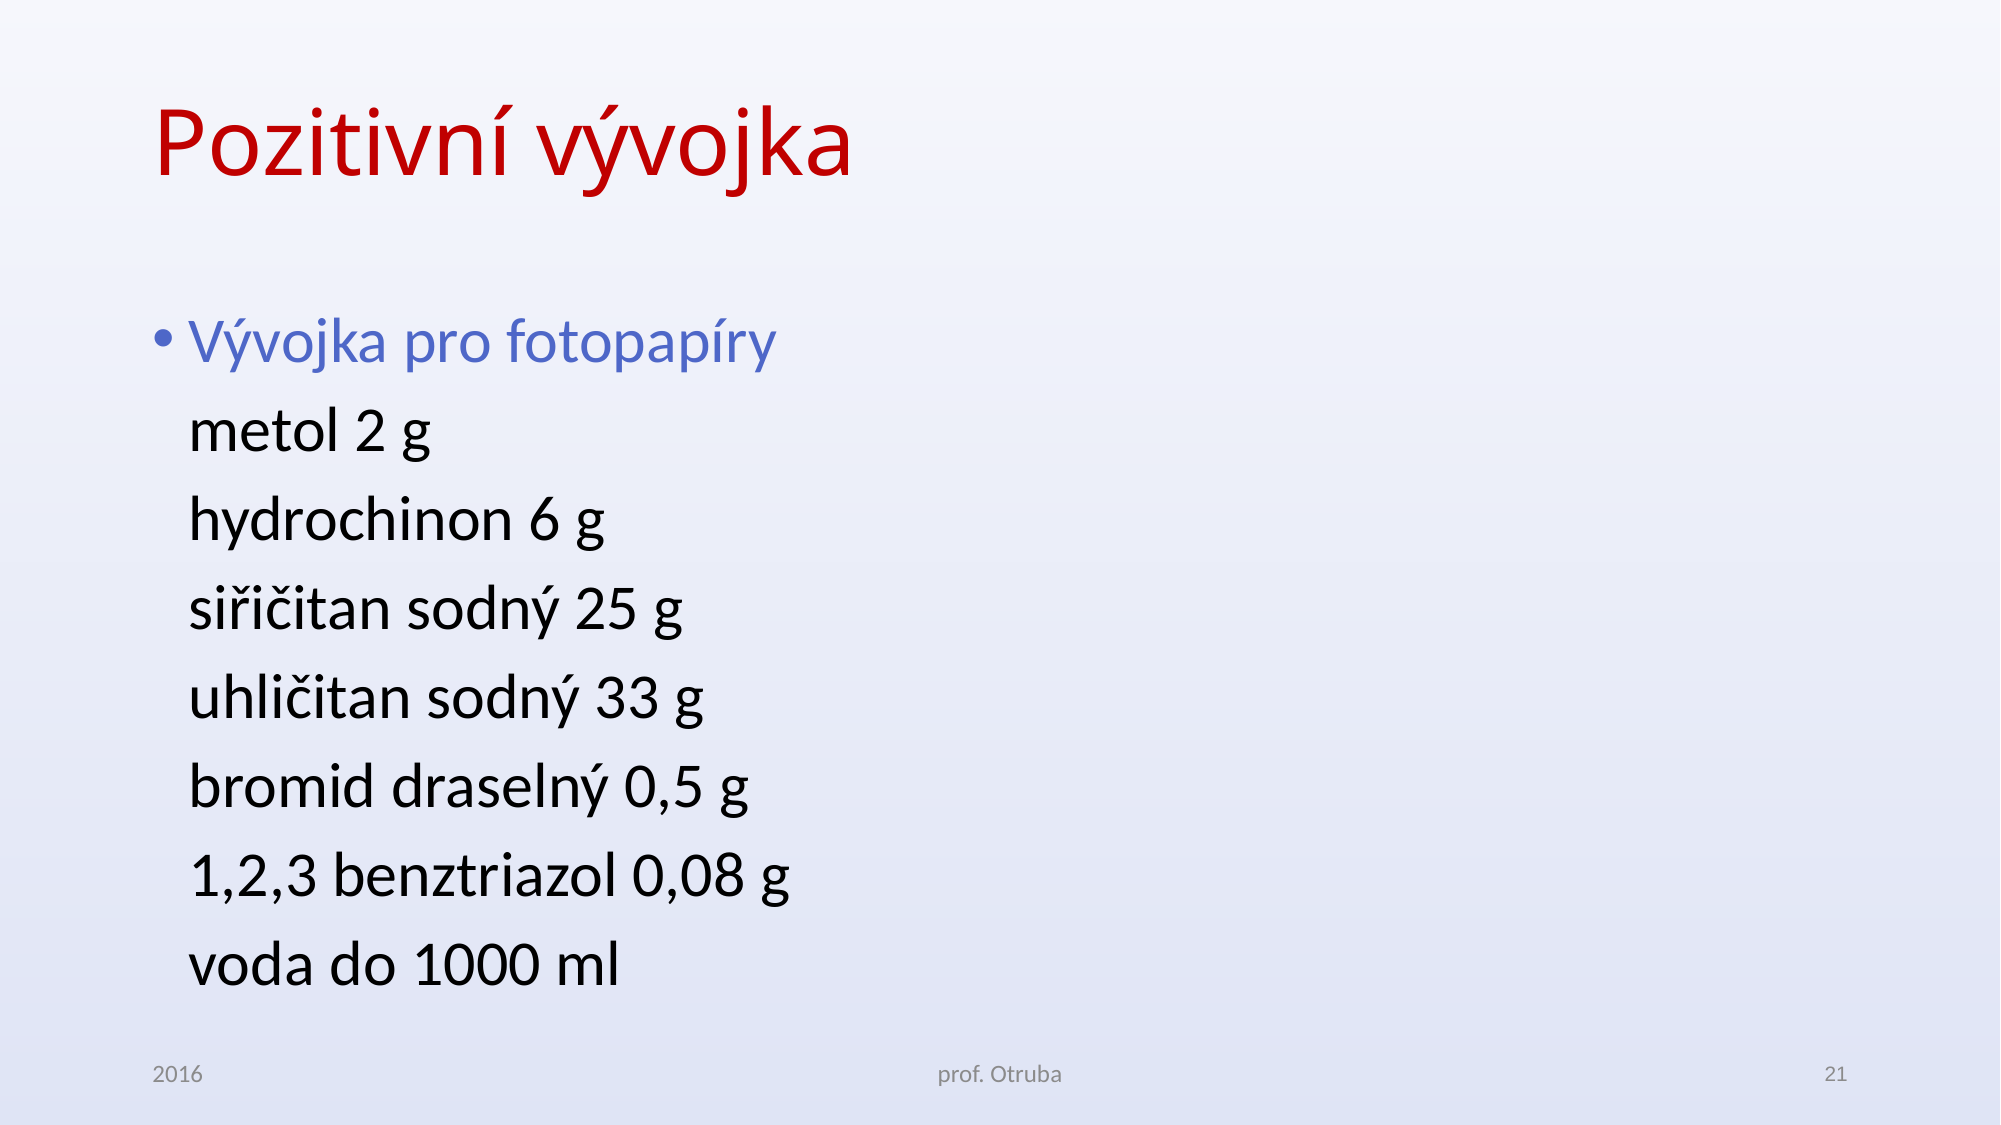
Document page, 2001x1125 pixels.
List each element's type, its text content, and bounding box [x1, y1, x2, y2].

slide_number 2016 [137, 1042, 588, 1103]
list Vývojka pro fotopapíry metol 2 g hydrochinon 6 g siřičitan sodný 25 g uhličitan sodný 33 g bromid draselný 0,5 g 1,2,3 benztriazol 0,08 g voda do 1000 ml [137, 299, 1863, 1014]
footer prof. Otruba [662, 1042, 1338, 1103]
title Pozitivní vývojka [137, 37, 1863, 255]
slide_number 21 [1412, 1042, 1863, 1103]
